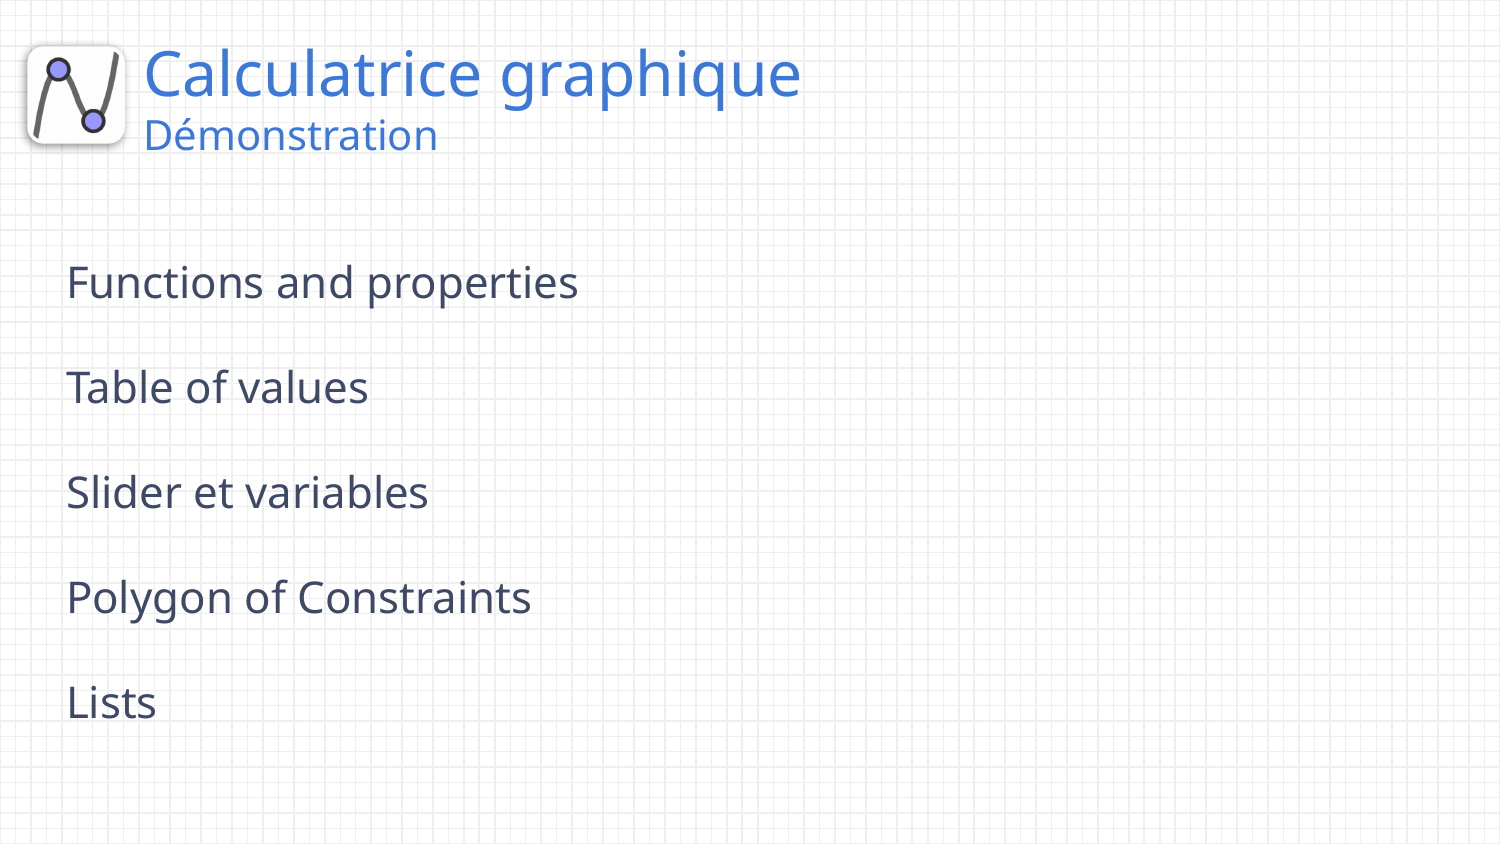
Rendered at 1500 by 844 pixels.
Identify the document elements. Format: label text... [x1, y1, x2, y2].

title Calculatrice graphique Démonstration [128, 15, 1411, 175]
list Functions and properties Table of values Slider et variables Polygon of Constraints Lists [51, 204, 1297, 797]
picture [27, 46, 125, 144]
